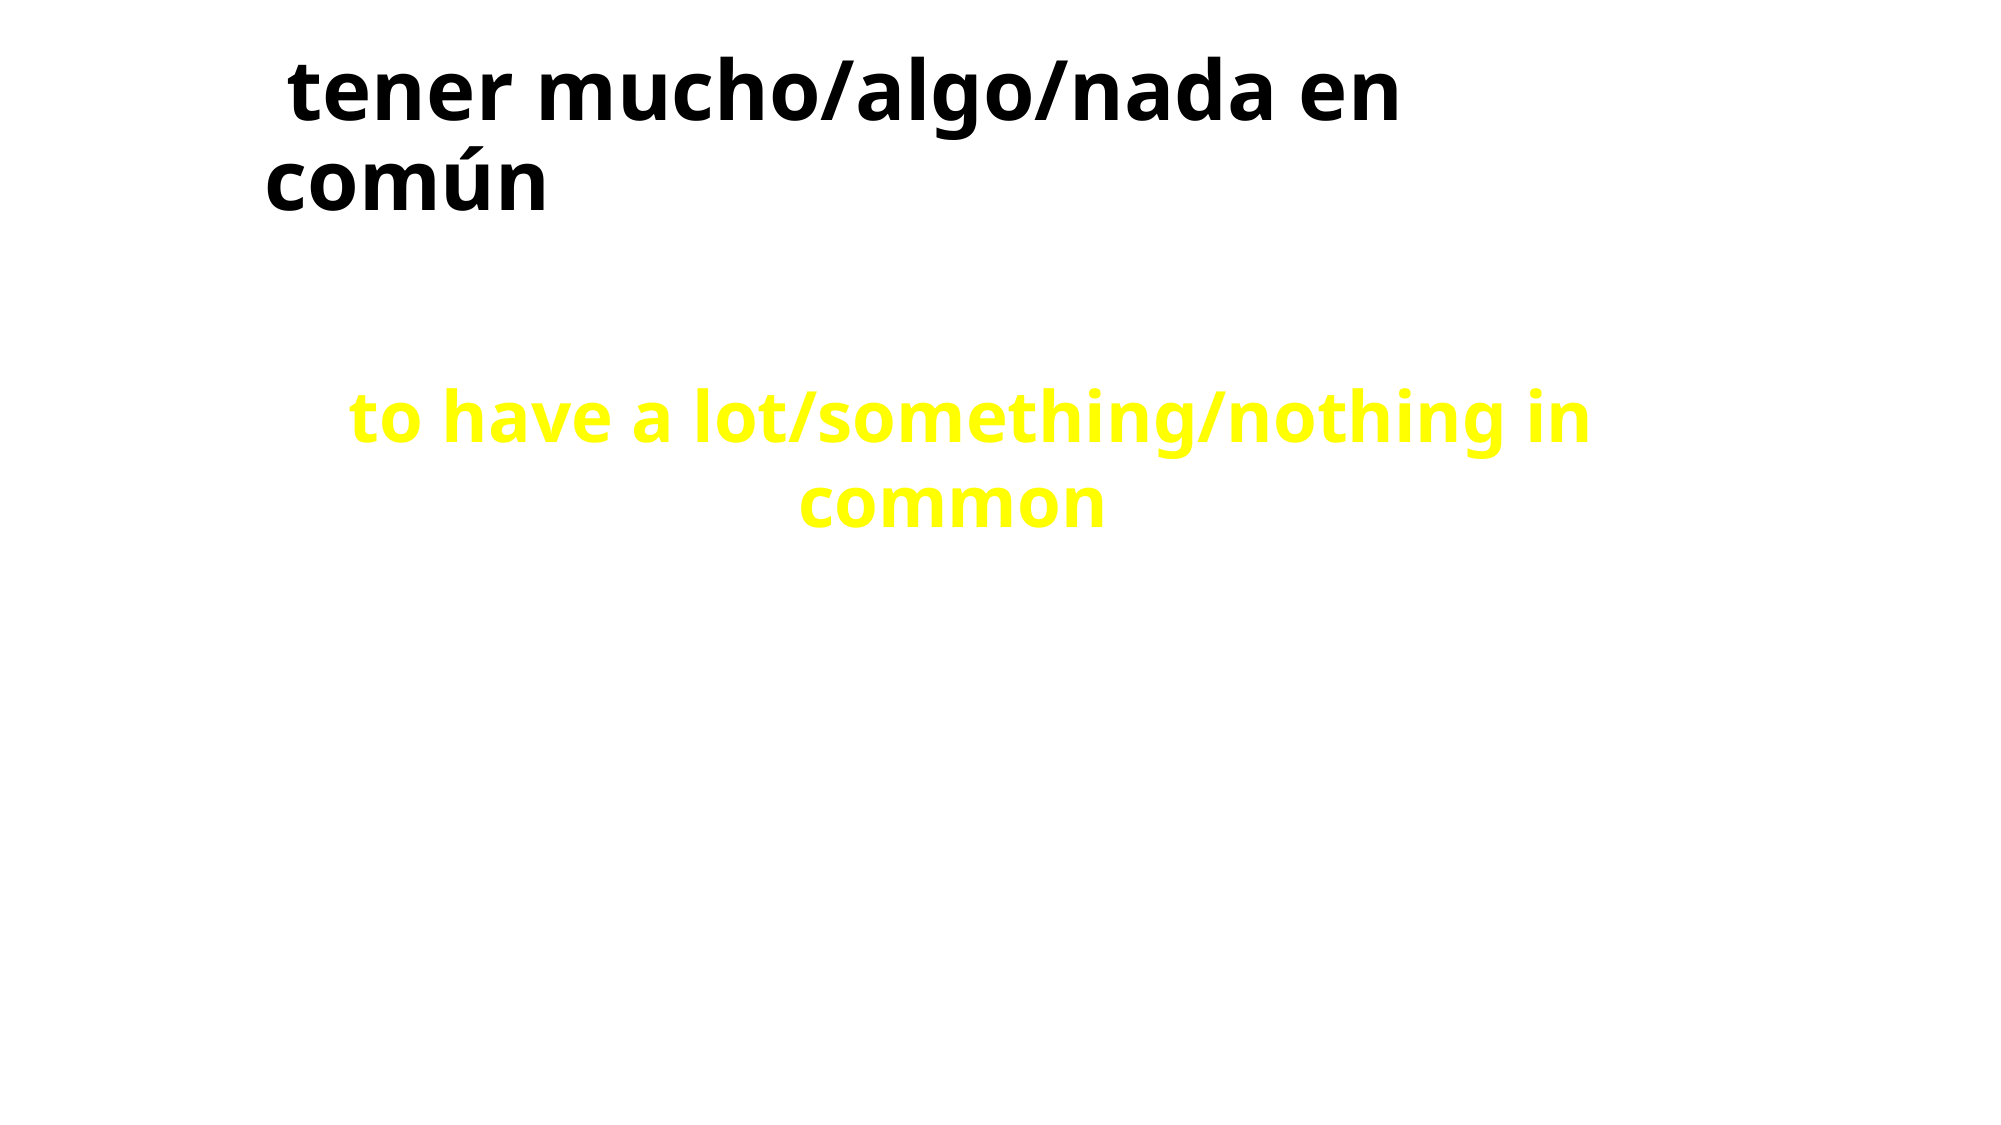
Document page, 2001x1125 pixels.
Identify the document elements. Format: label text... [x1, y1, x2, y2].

text_box to have a lot/something/nothing in common [287, 362, 1638, 550]
title tener mucho/algo/nada en común [249, 45, 1600, 233]
